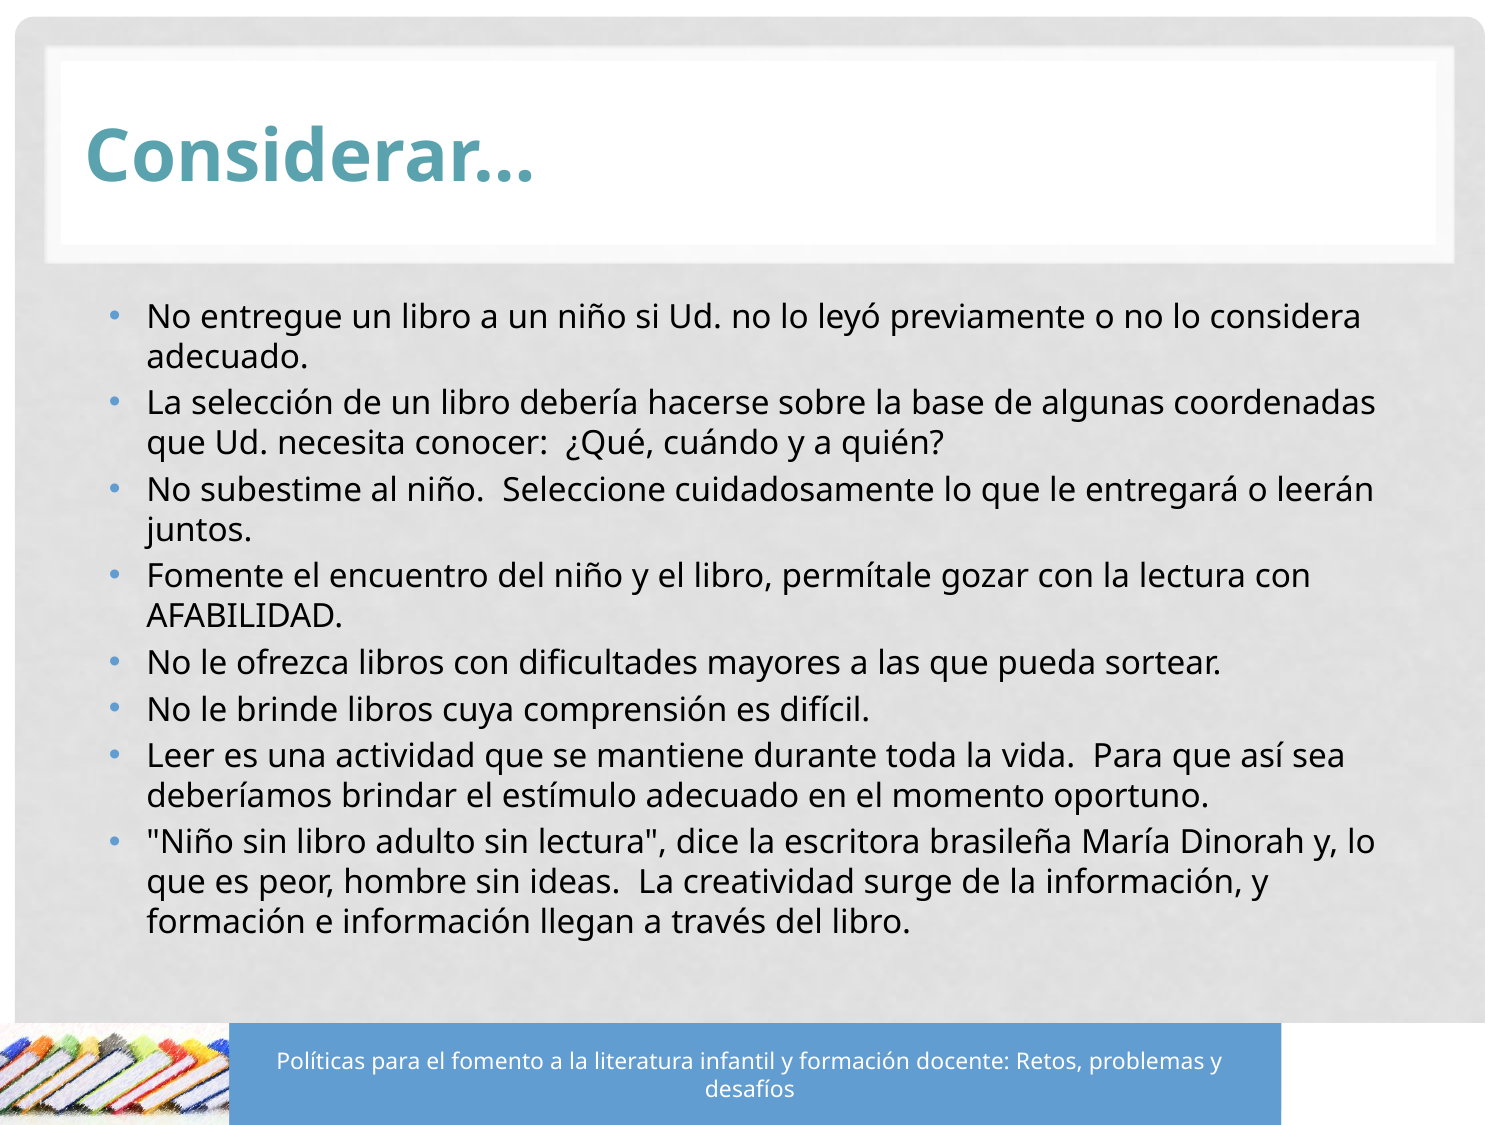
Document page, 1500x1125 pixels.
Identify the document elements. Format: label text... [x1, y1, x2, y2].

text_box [0, 1022, 1500, 1125]
list No entregue un libro a un niño si Ud. no lo leyó previamente o no lo considera adecuado. La selección de un libro debería hacerse sobre la base de algunas coordenadas que Ud. necesita conocer: ¿Qué, cuándo y a quién? No subestime al niño. Seleccione cuidadosamente lo que le entregará o leerán juntos. Fomente el encuentro del niño y el libro, permítale gozar con la lectura con AFABILIDAD. No le ofrezca libros con dificultades mayores a las que pueda sortear. No le brinde libros cuya comprensión es difícil. Leer es una actividad que se mantiene durante toda la vida. Para que así sea deberíamos brindar el estímulo adecuado en el momento oportuno. "Niño sin libro adulto sin lectura", dice la escritora brasileña María Dinorah y, lo que es peor, hombre sin ideas. La creatividad surge de la información, y formación e información llegan a través del libro. [75, 287, 1425, 1005]
title Considerar… [69, 66, 1425, 238]
